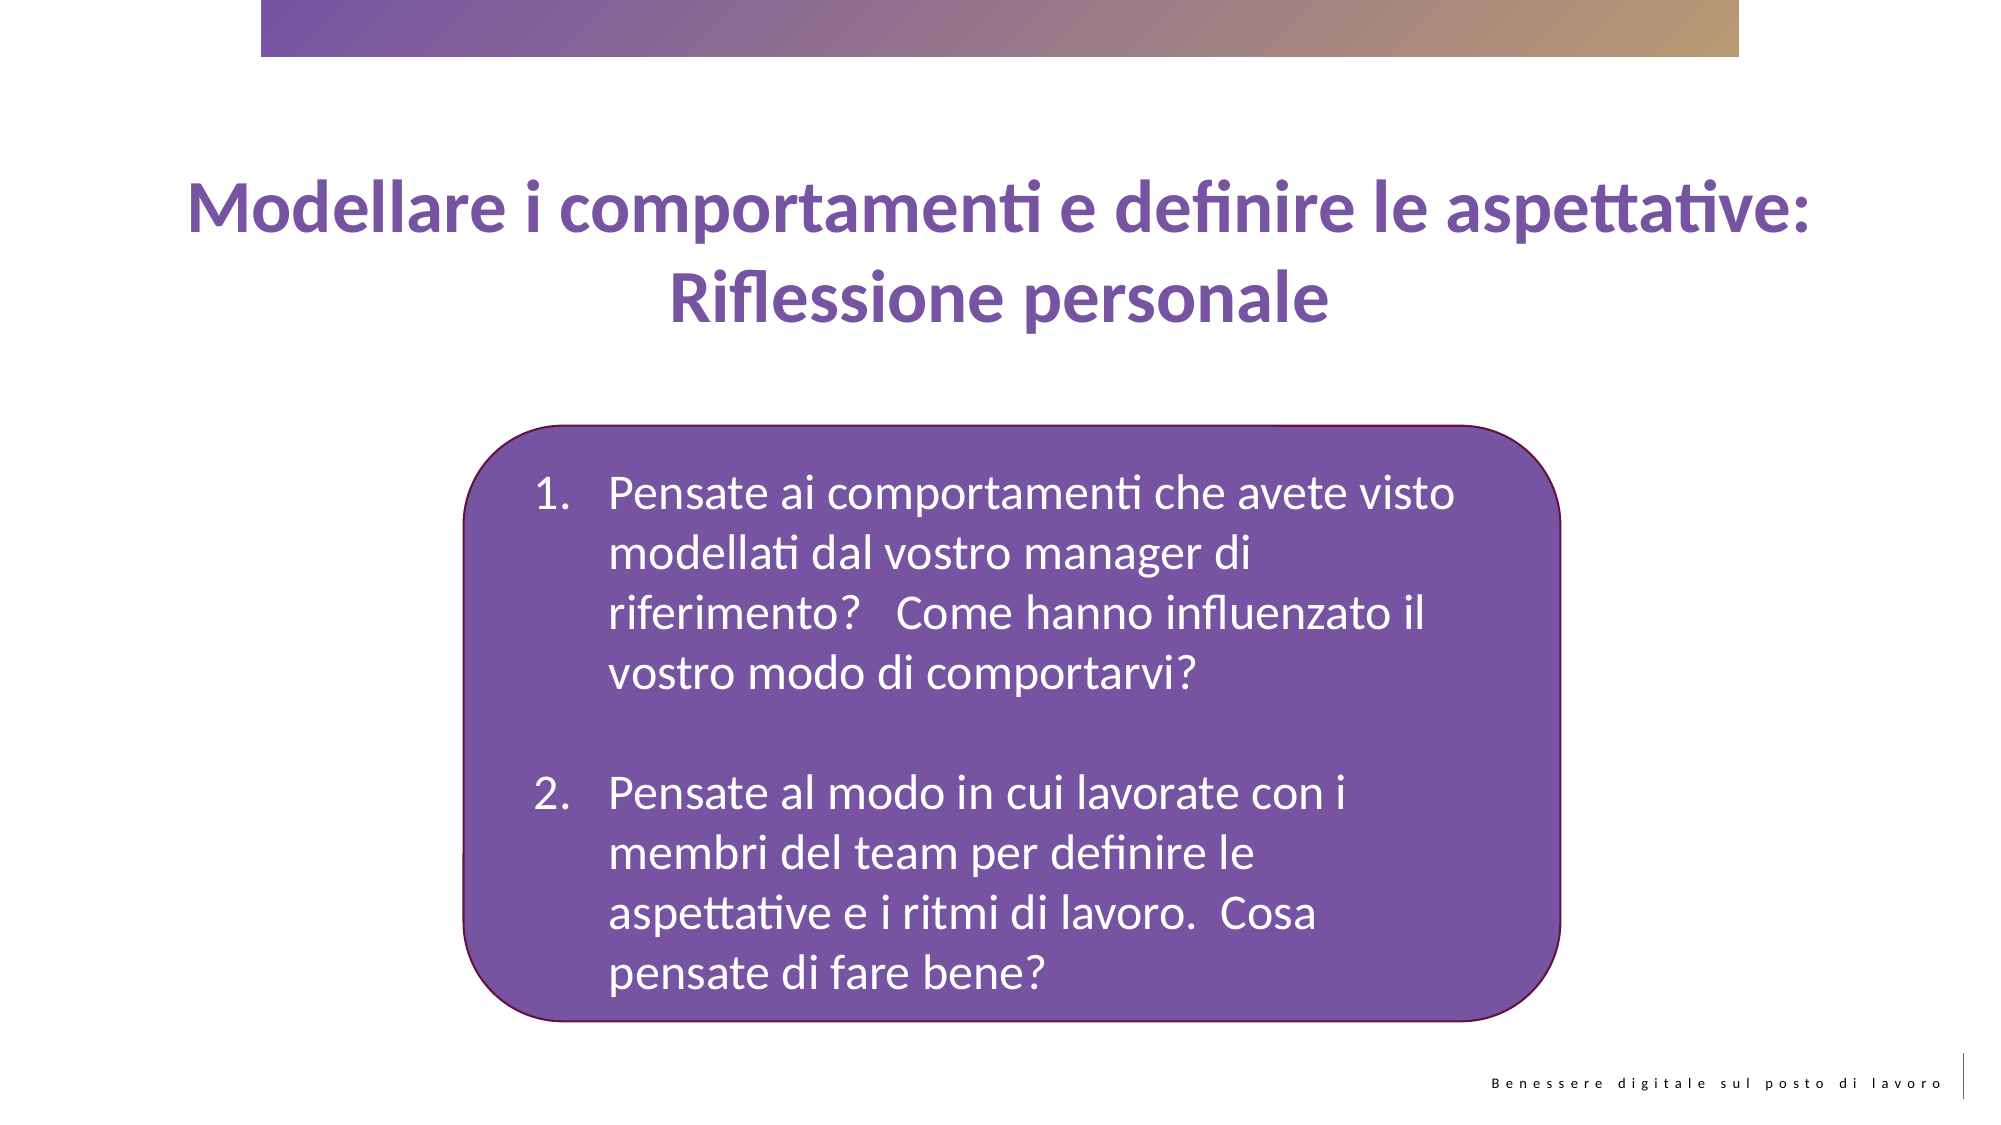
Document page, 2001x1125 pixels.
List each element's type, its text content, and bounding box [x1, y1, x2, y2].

text_box Pensate ai comportamenti che avete visto modellati dal vostro manager di riferimento? Come hanno influenzato il vostro modo di comportarvi? Pensate al modo in cui lavorate con i membri del team per definire le aspettative e i ritmi di lavoro. Cosa pensate di fare bene? [519, 452, 1481, 1007]
list Modellare i comportamenti e definire le aspettative: Riflessione personale [98, 149, 1902, 282]
text_box [462, 424, 1562, 1023]
